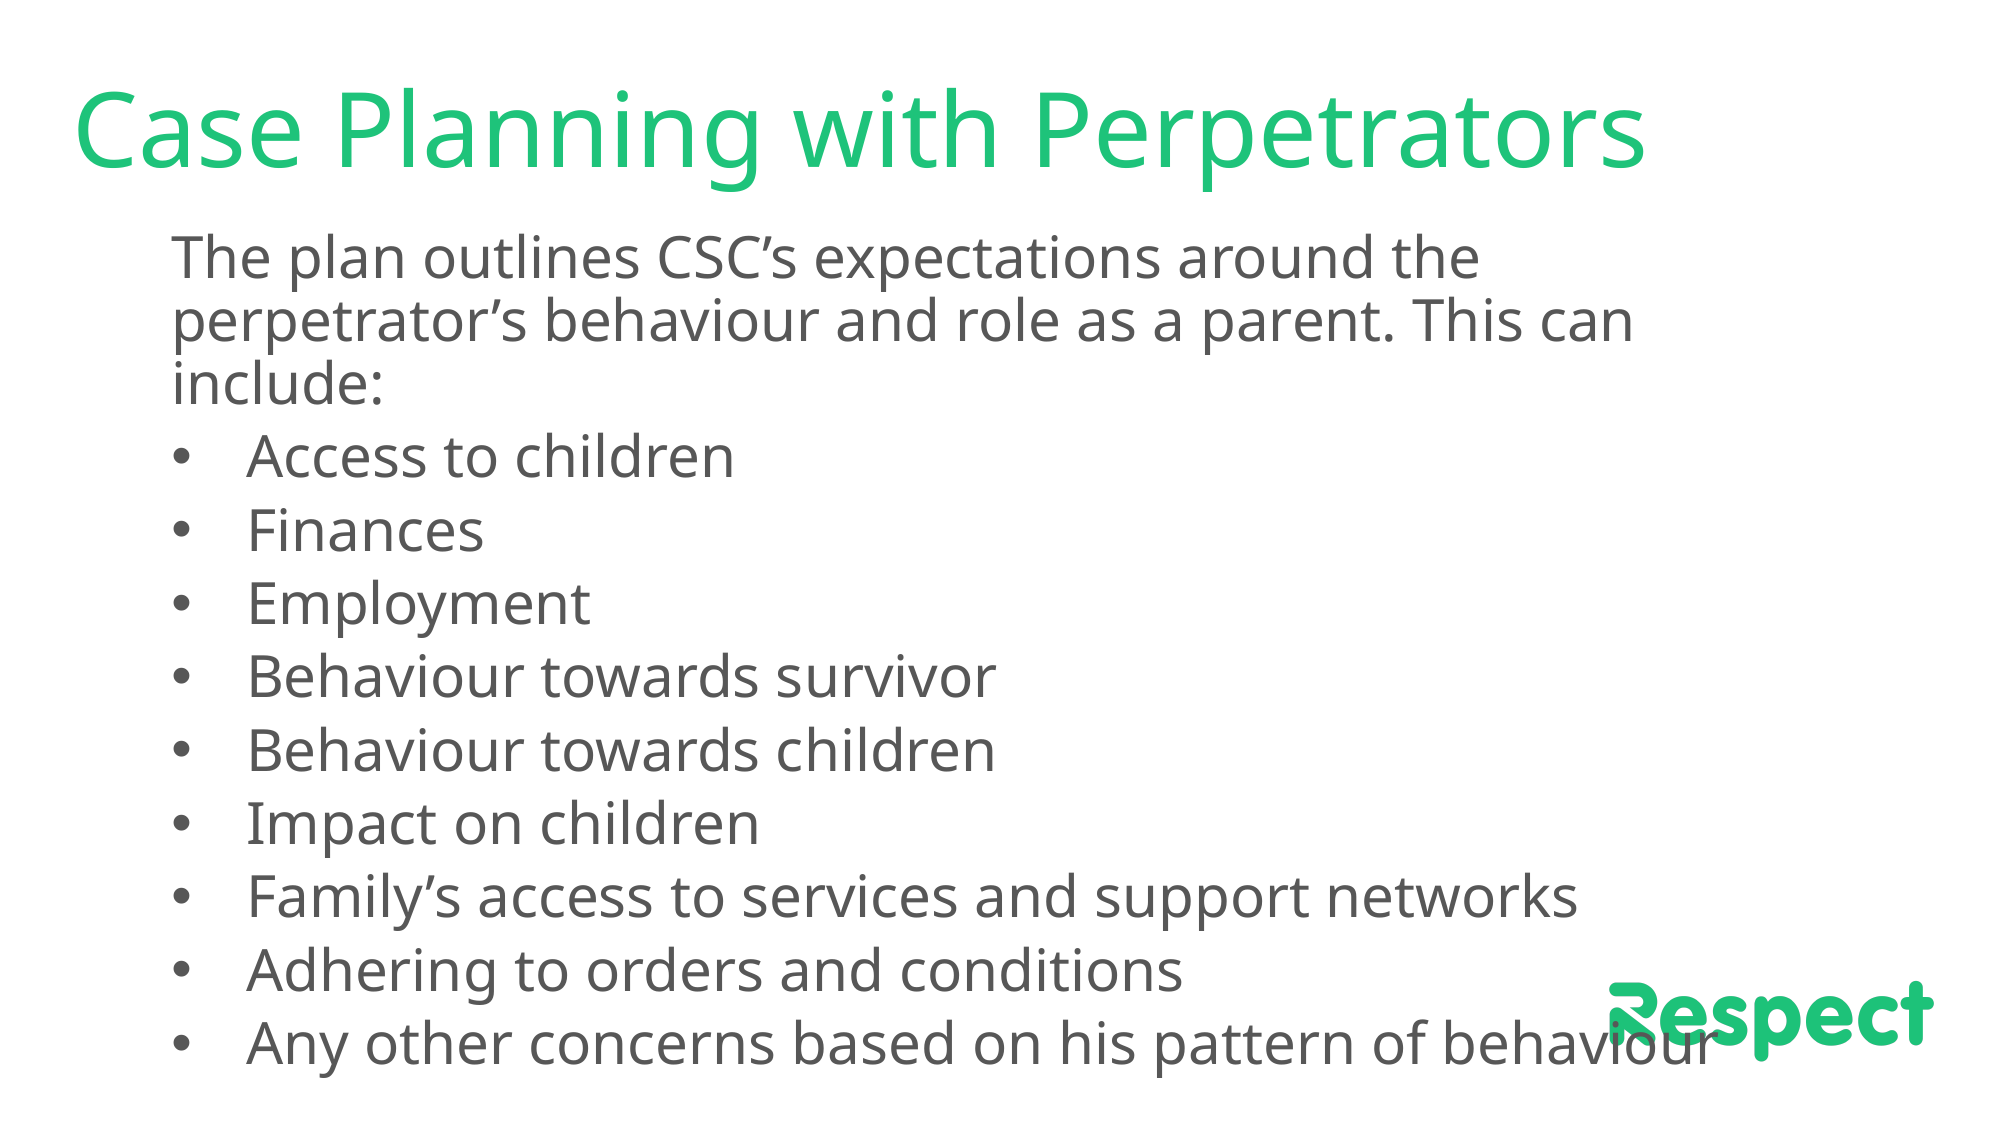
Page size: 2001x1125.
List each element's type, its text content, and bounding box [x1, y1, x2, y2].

picture [1546, 918, 1997, 1124]
title Case Planning with Perpetrators [57, 25, 1783, 243]
list The plan outlines CSC’s expectations around the perpetrator’s behaviour and role as a parent. This can include: Access to children Finances Employment Behaviour towards survivor Behaviour towards children Impact on children Family’s access to services and support networks Adhering to orders and conditions Any other concerns based on his pattern of behaviour [81, 220, 1807, 991]
